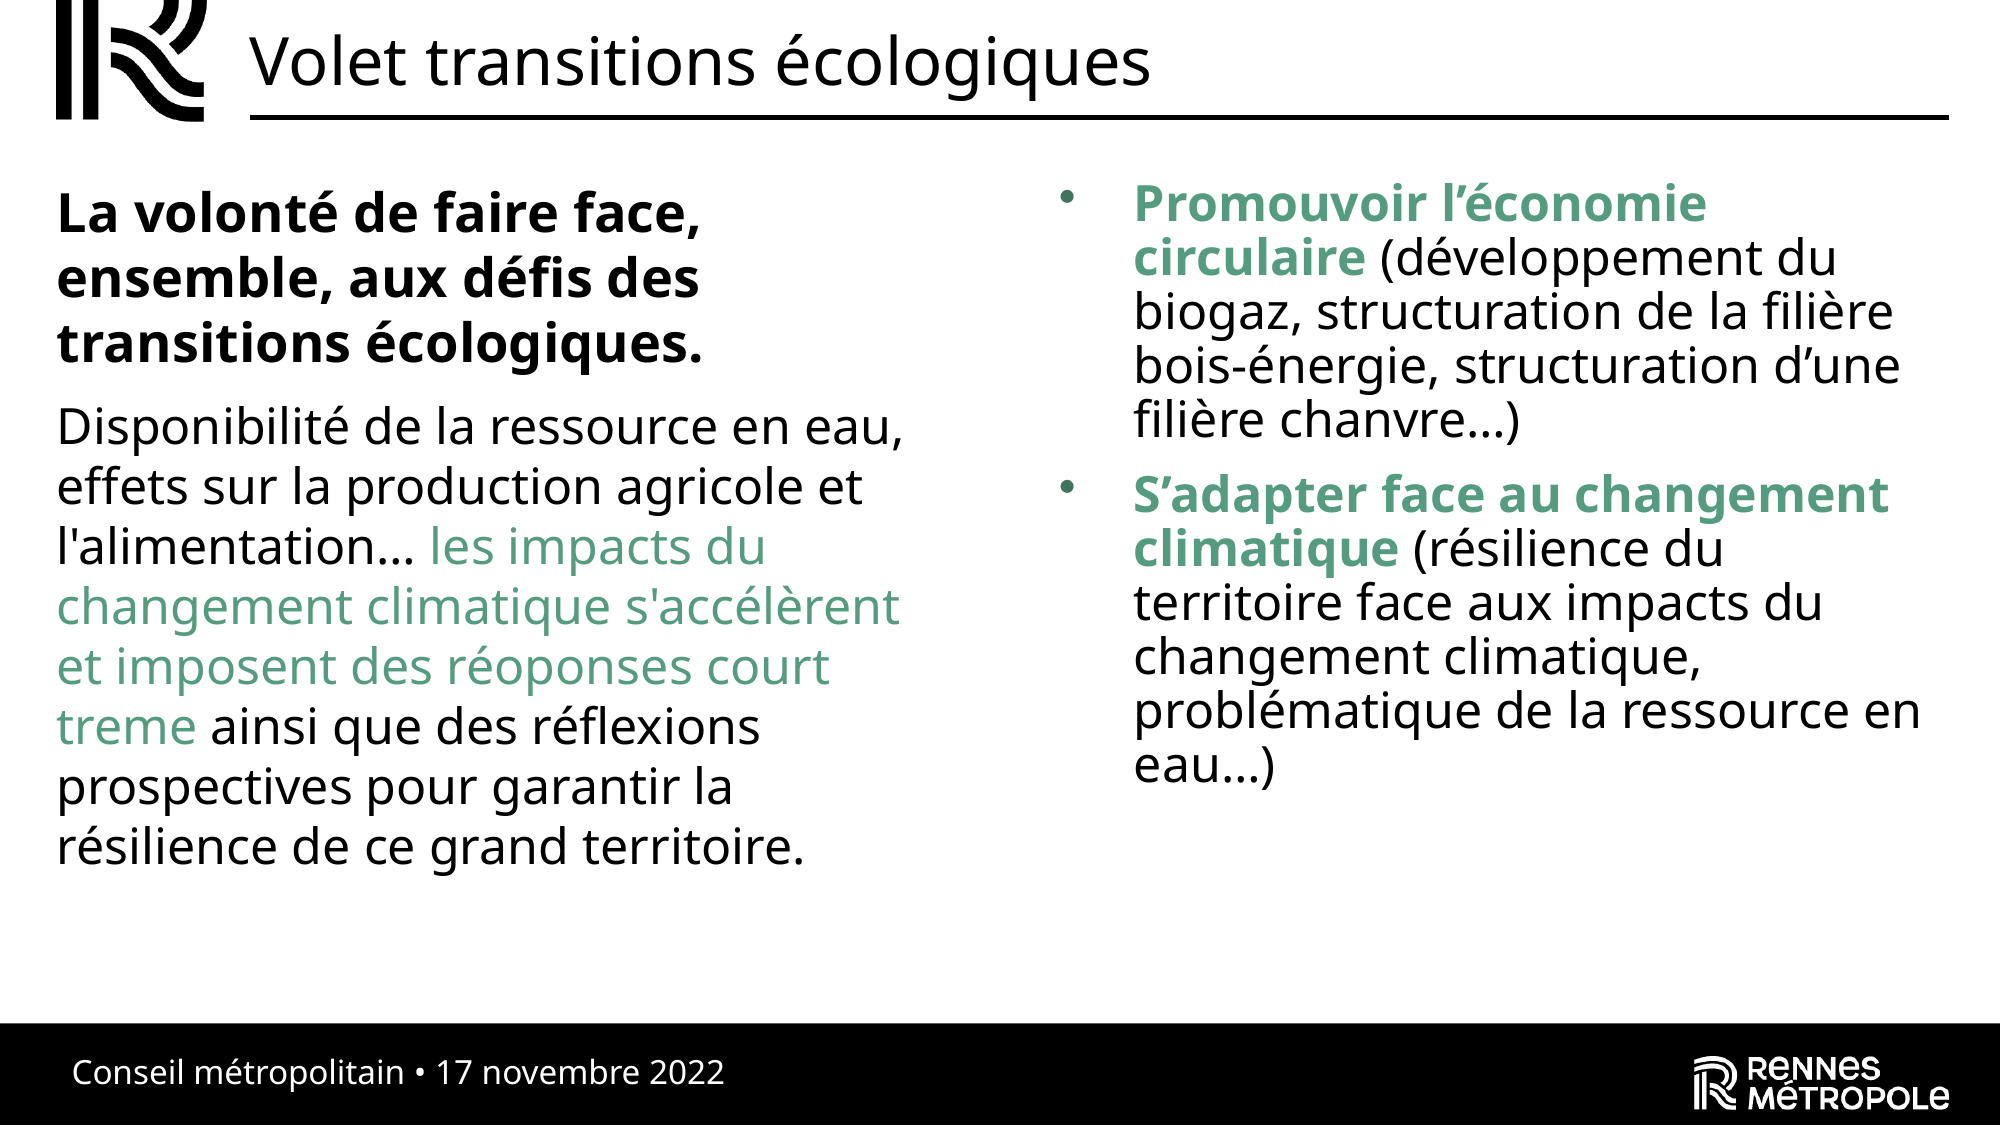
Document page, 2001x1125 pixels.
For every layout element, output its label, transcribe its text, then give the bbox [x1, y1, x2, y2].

list Conseil métropolitain • 17 novembre 2022 [56, 1047, 1521, 1100]
title Volet transitions écologiques [249, 9, 1949, 118]
list Promouvoir l’économie circulaire (développement du biogaz, structuration de la filière bois-énergie, structuration d’une filière chanvre…) S’adapter face au changement climatique (résilience du territoire face aux impacts du changement climatique, problématique de la ressource en eau…) [999, 119, 1944, 1022]
picture [1694, 1056, 1949, 1110]
picture [56, 0, 207, 119]
list La volonté de faire face, ensemble, aux défis des transitions écologiques. Disponibilité de la ressource en eau, effets sur la production agricole et l'alimentation… les impacts du changement climatique s'accélèrent et imposent des réoponses court treme ainsi que des réflexions prospectives pour garantir la résilience de ce grand territoire. [56, 119, 999, 1022]
